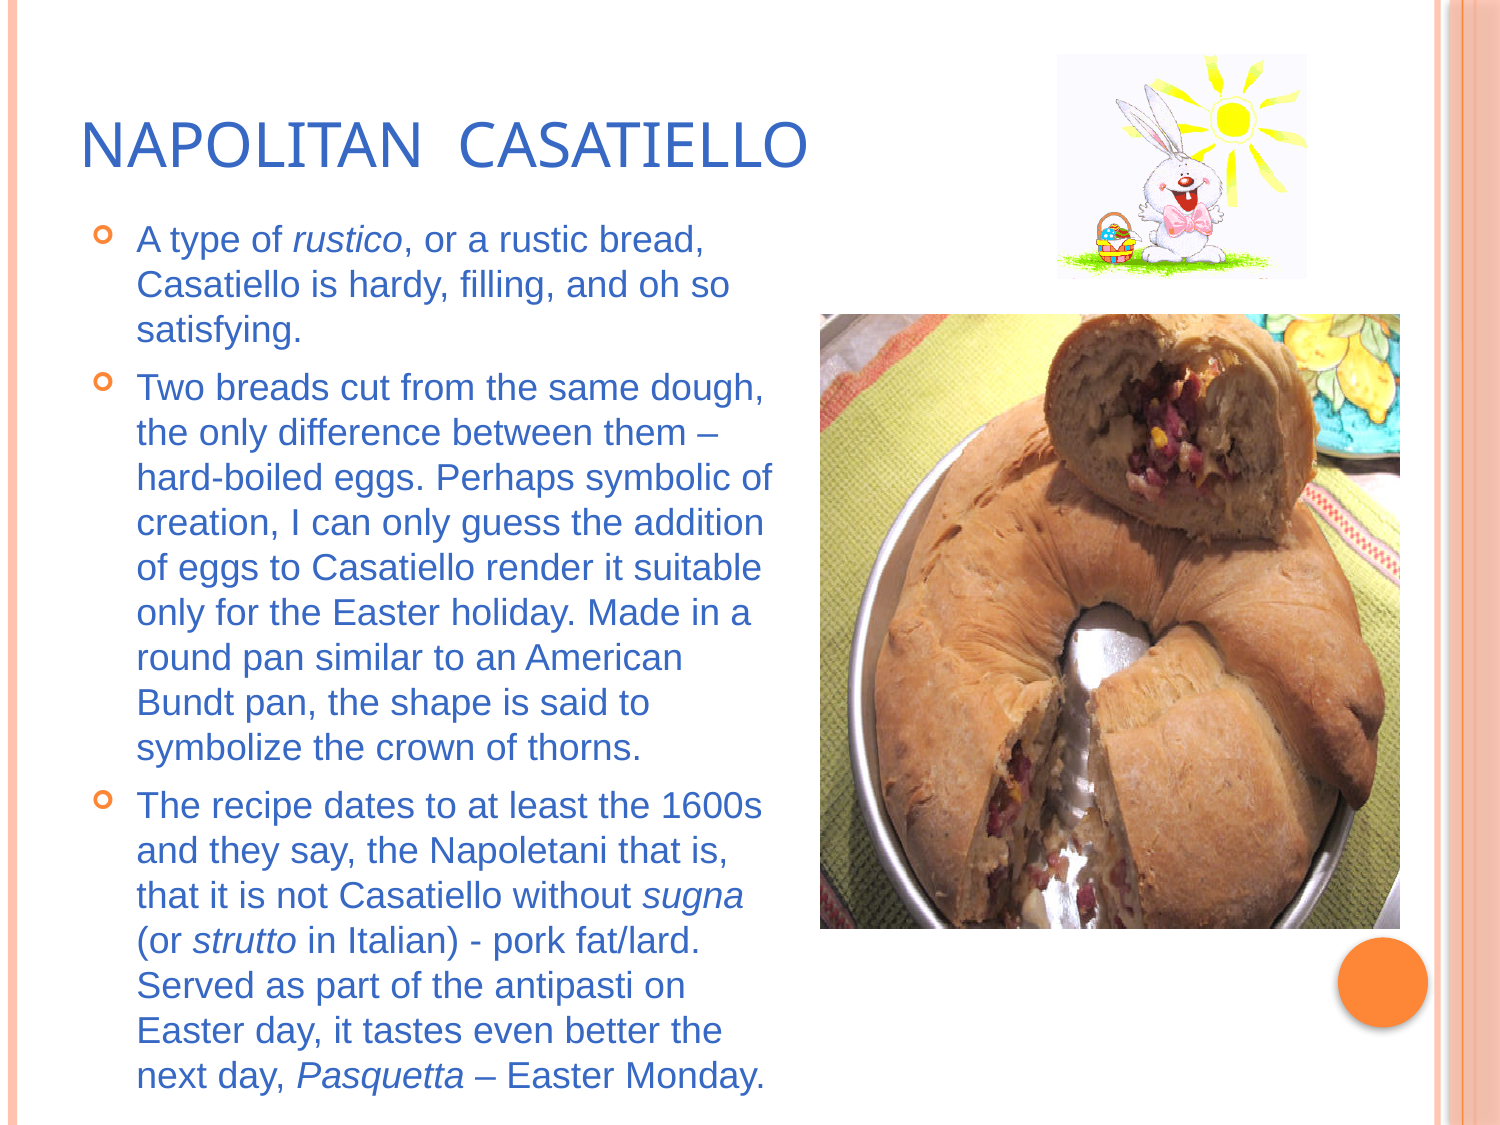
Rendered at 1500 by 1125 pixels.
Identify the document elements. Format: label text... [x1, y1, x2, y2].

picture [1056, 53, 1308, 280]
title NAPOLITAN CASATIELLO [64, 0, 1290, 188]
picture [820, 313, 1401, 930]
list A type of rustico, or a rustic bread, Casatiello is hardy, filling, and oh so satisfying. Two breads cut from the same dough, the only difference between them – hard-boiled eggs. Perhaps symbolic of creation, I can only guess the addition of eggs to Casatiello render it suitable only for the Easter holiday. Made in a round pan similar to an American Bundt pan, the shape is said to symbolize the crown of thorns. The recipe dates to at least the 1600s and they say, the Napoletani that is, that it is not Casatiello without sugna (or strutto in Italian) - pork fat/lard. Served as part of the antipasti on Easter day, it tastes even better the next day, Pasquetta – Easter Monday. [76, 208, 799, 1008]
